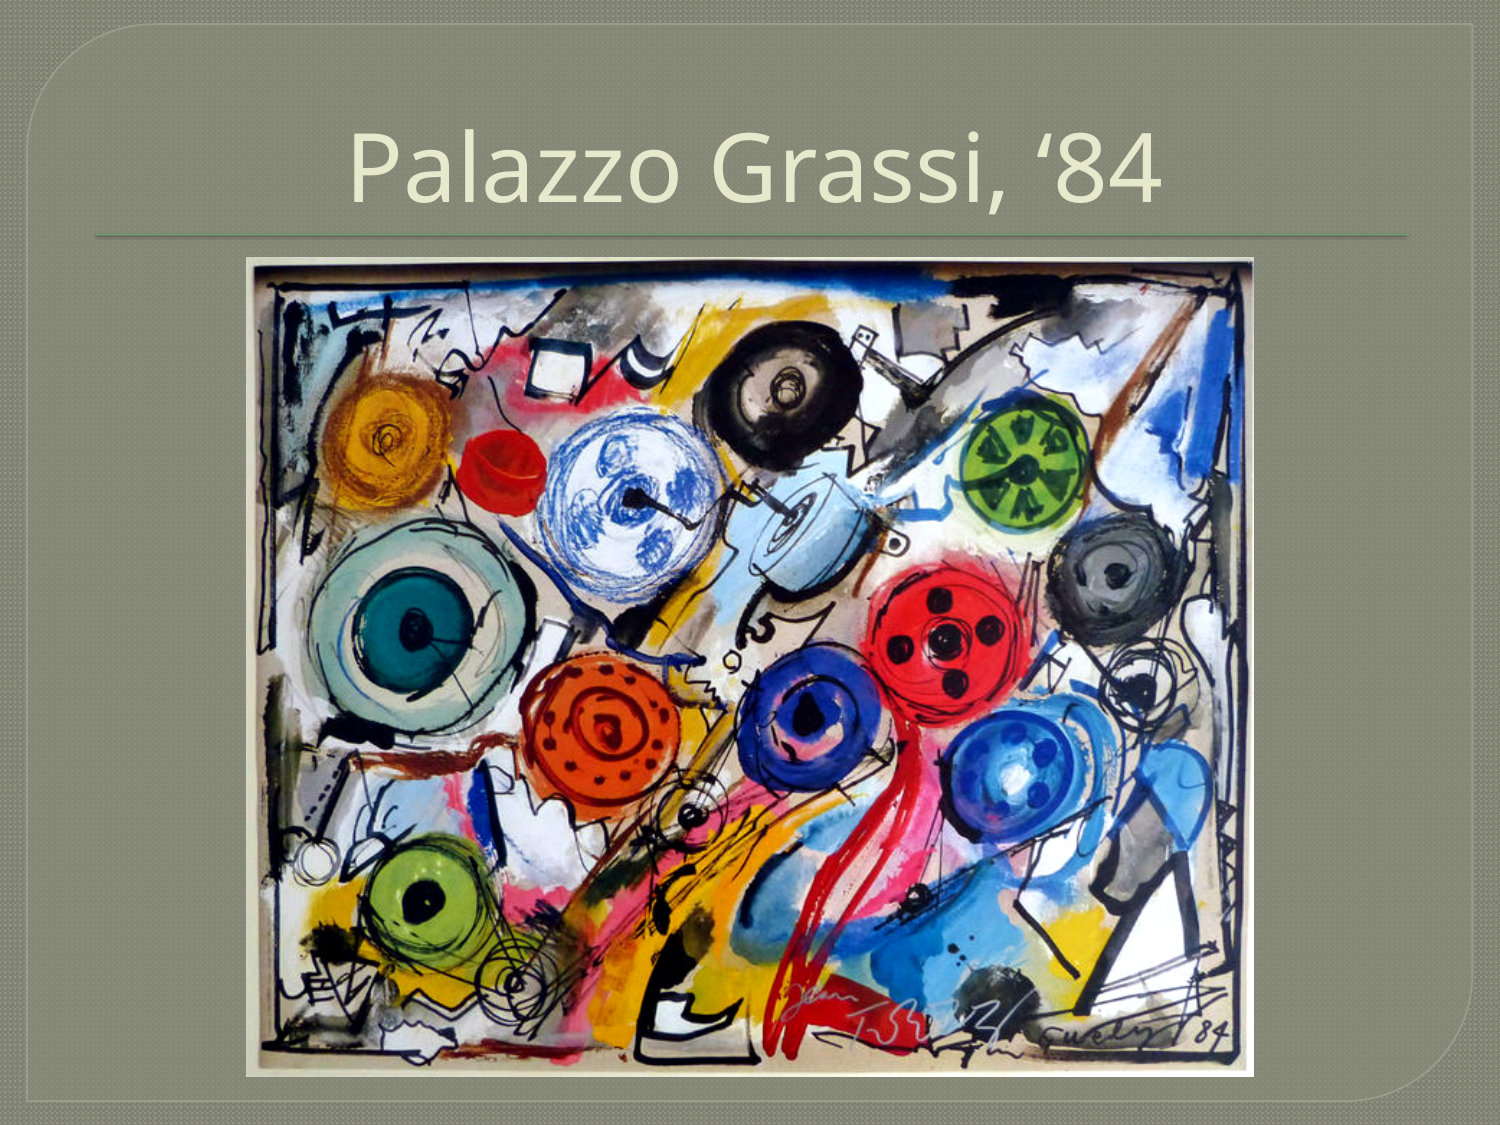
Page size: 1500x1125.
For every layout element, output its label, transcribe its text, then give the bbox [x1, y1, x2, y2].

title Palazzo Grassi, ‘84 [75, 41, 1425, 230]
picture [245, 257, 1255, 1077]
